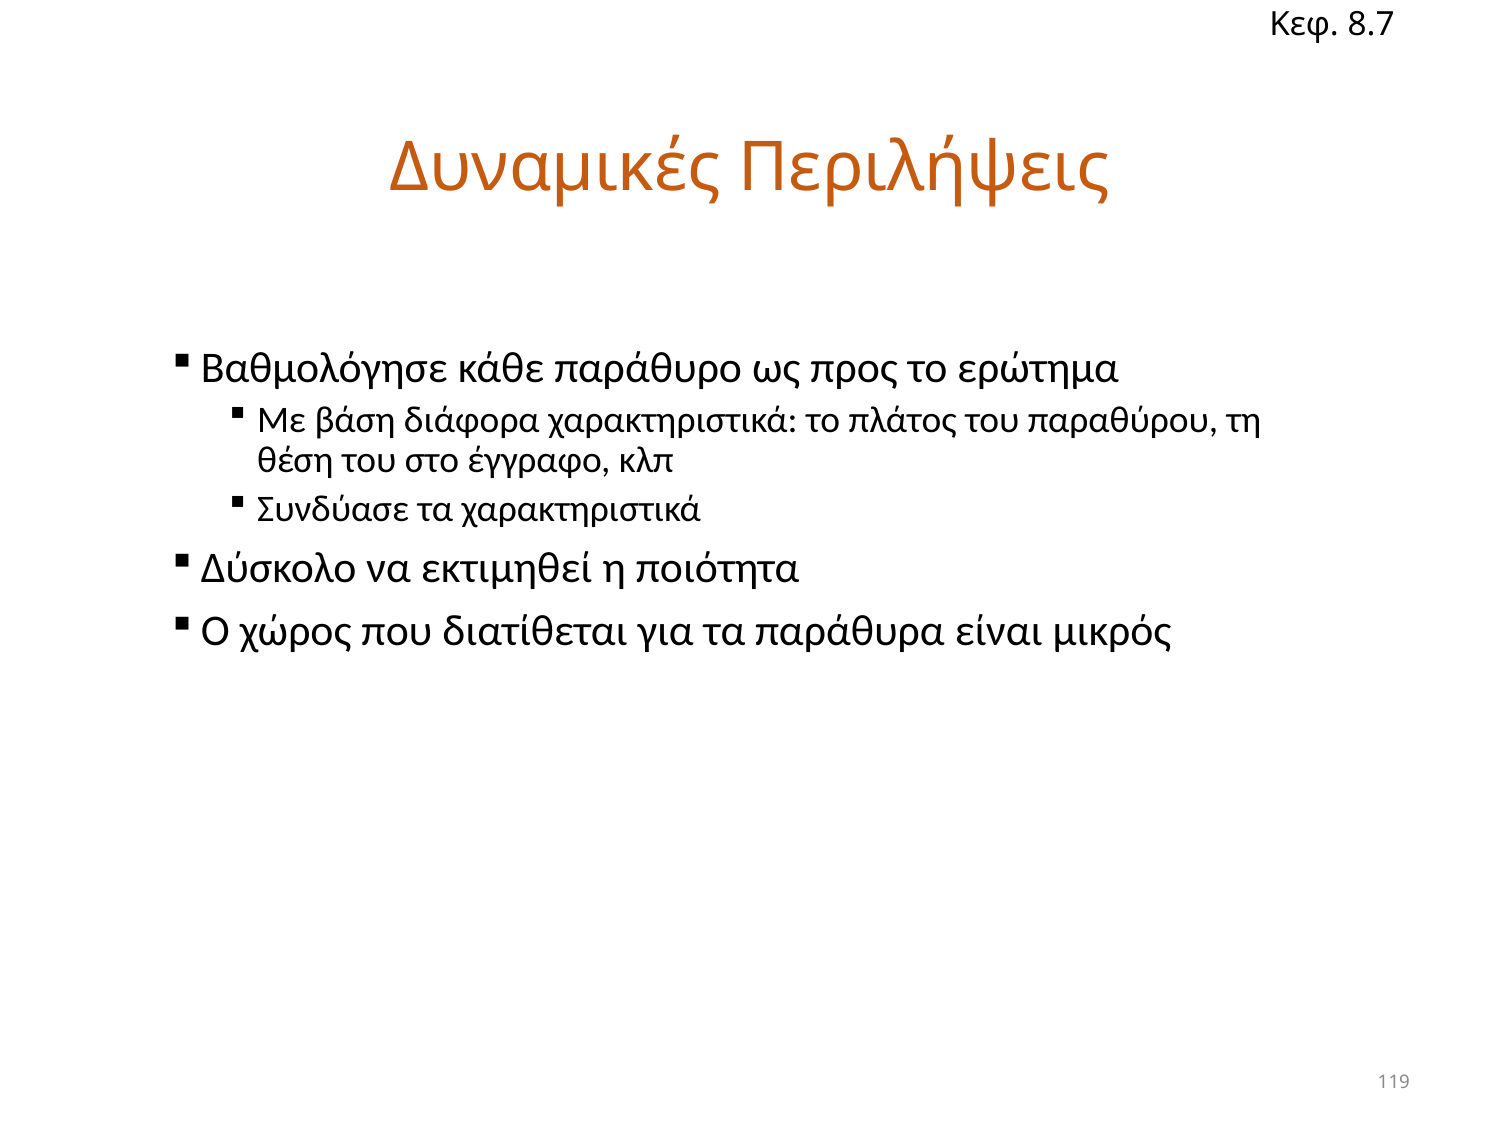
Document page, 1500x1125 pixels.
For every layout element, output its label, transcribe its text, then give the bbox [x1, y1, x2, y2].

text_box Κεφ. 8.7 [1254, 0, 1410, 50]
list Βαθμολόγησε κάθε παράθυρο ως προς το ερώτημα Με βάση διάφορα χαρακτηριστικά: το πλάτος του παραθύρου, τη θέση του στο έγγραφο, κλπ Συνδύασε τα χαρακτηριστικά Δύσκολο να εκτιμηθεί η ποιότητα Ο χώρος που διατίθεται για τα παράθυρα είναι μικρός [157, 337, 1343, 800]
title Δυναμικές Περιλήψεις [103, 59, 1397, 278]
slide_number 119 [1074, 1062, 1425, 1103]
